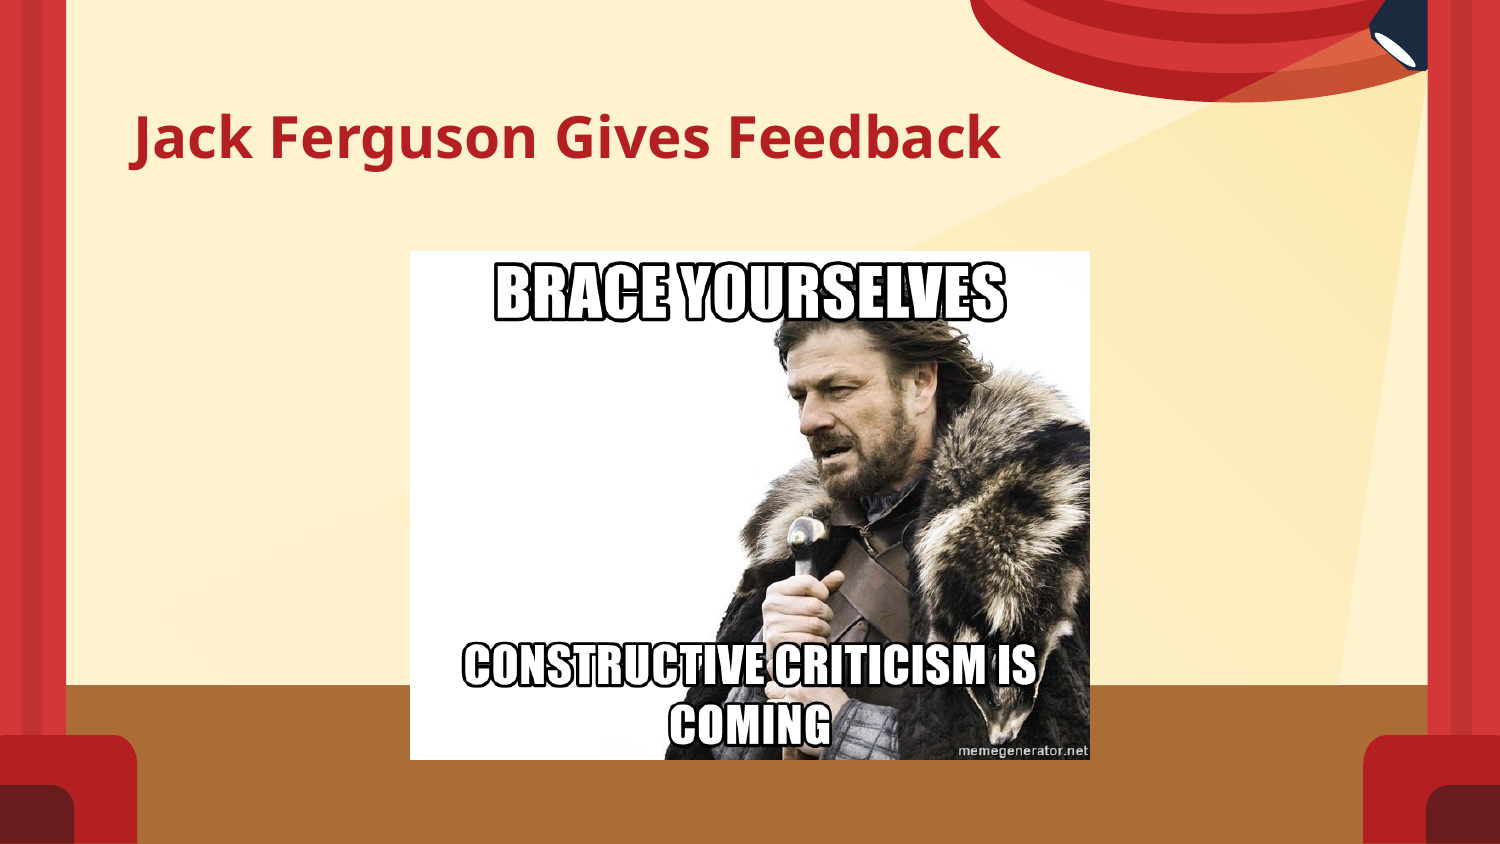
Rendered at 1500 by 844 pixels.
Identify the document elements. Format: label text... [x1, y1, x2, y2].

picture [410, 250, 1090, 761]
title Jack Ferguson Gives Feedback [118, 88, 1382, 183]
